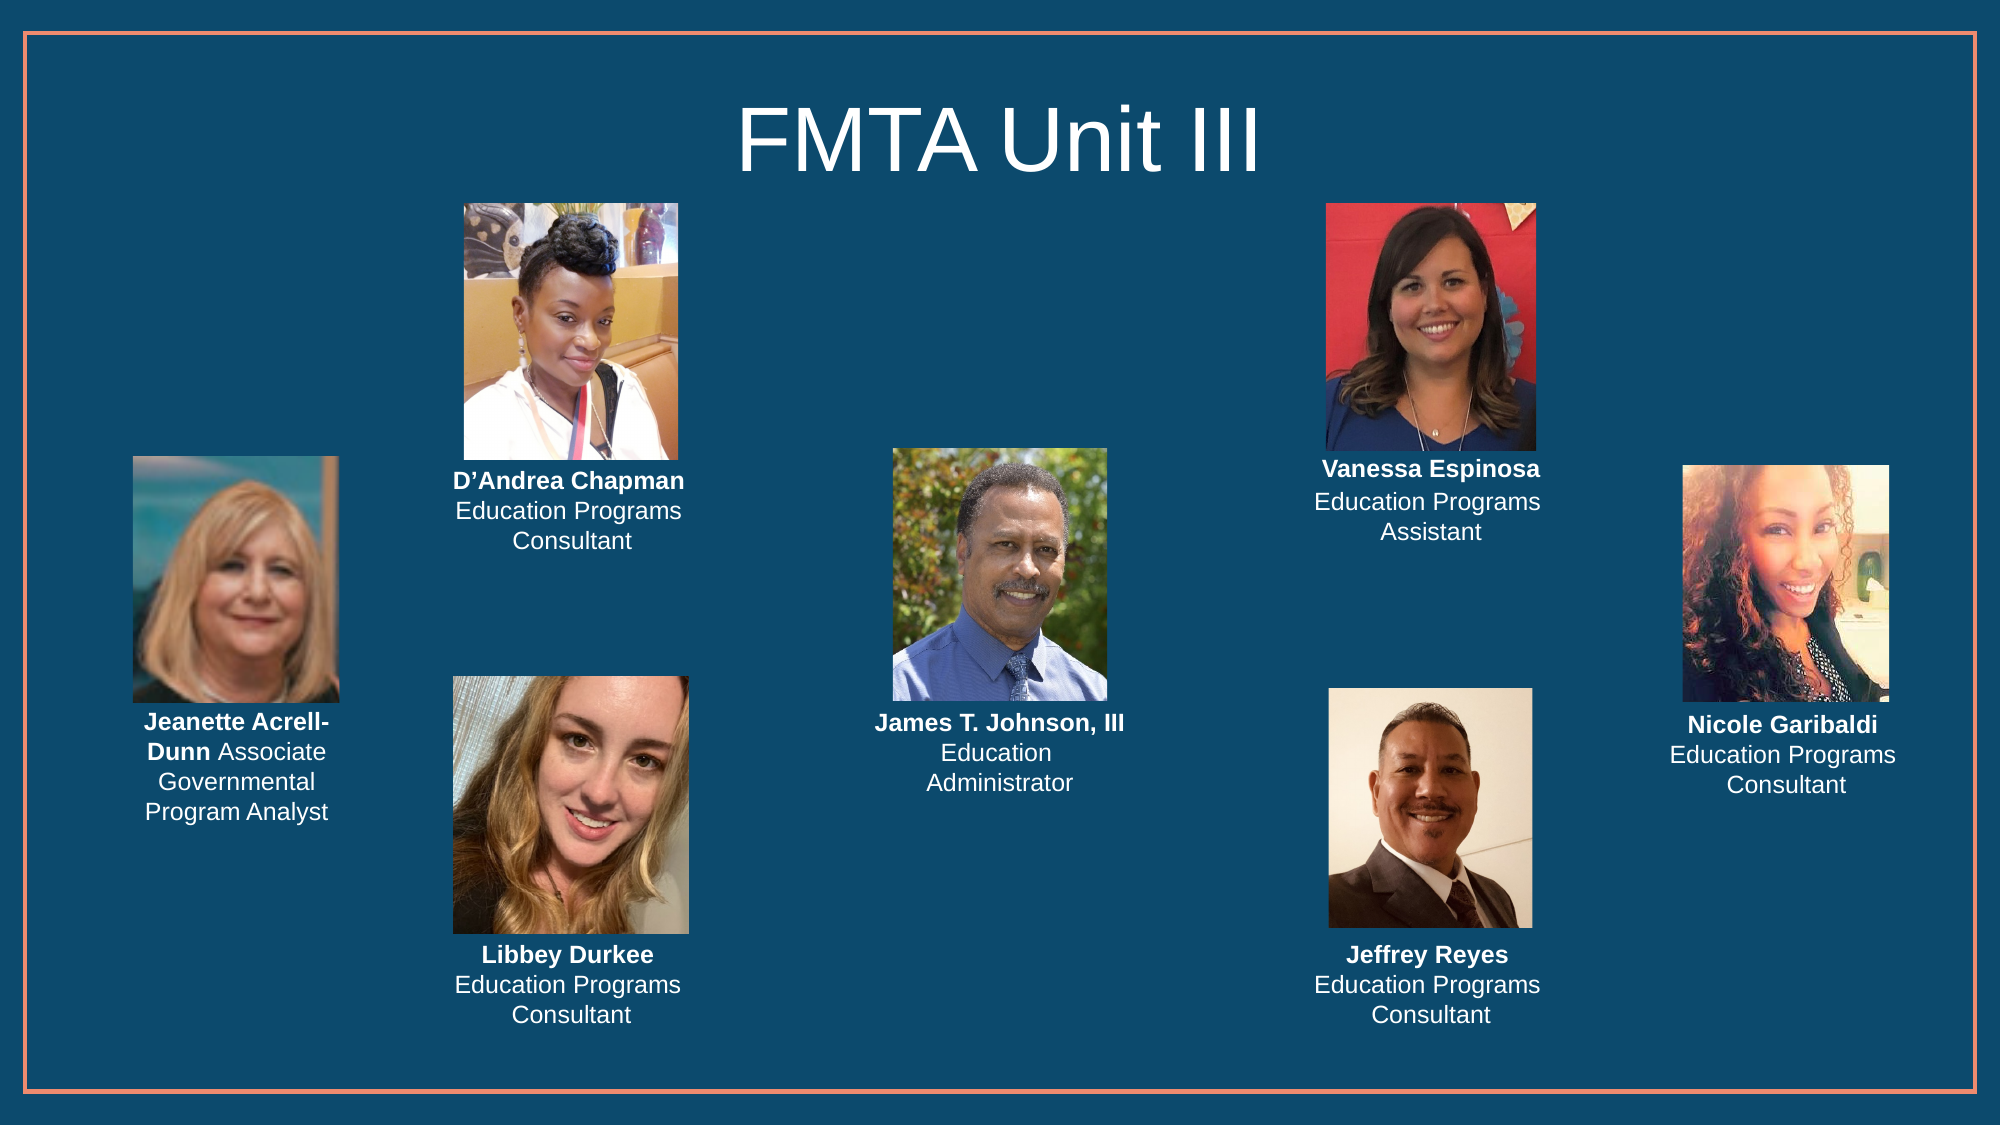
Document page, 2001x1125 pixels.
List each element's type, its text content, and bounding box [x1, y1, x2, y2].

text_box Jeffrey Reyes Education Programs Consultant [1305, 936, 1556, 1029]
title FMTA Unit III [24, 33, 1975, 251]
picture [452, 675, 689, 934]
picture [132, 456, 340, 704]
text_box Jeanette Acrell-Dunn Associate Governmental Program Analyst [110, 702, 362, 826]
text_box Libbey Durkee Education Programs Consultant [445, 936, 697, 1029]
text_box Vanessa Espinosa Education Programs Assistant [1299, 450, 1562, 546]
text_box [1682, 465, 1890, 706]
picture [463, 203, 679, 460]
text_box D’Andrea Chapman Education Programs Consultant [446, 461, 697, 555]
text_box James T. Johnson, III Education Administrator [845, 698, 1155, 804]
picture [1328, 688, 1533, 929]
picture [1325, 203, 1537, 451]
text_box Nicole Garibaldi Education Programs Consultant [1660, 705, 1911, 799]
picture [892, 448, 1108, 702]
